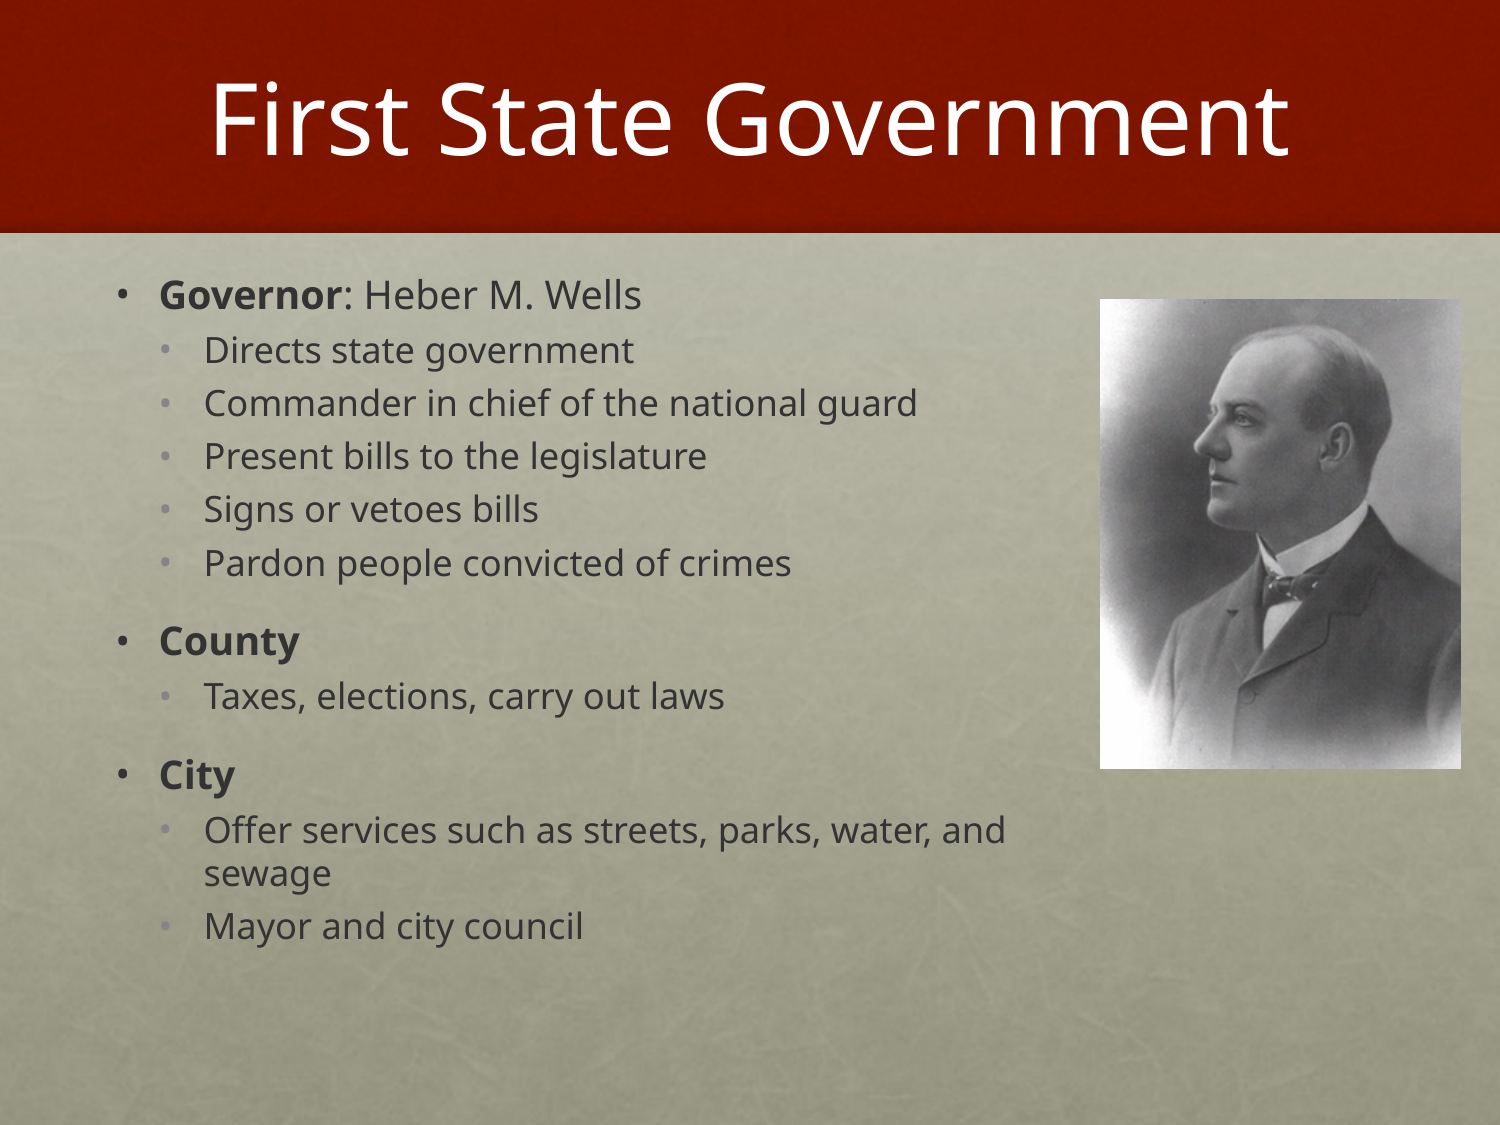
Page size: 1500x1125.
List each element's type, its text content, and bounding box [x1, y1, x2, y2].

picture [0, 214, 1500, 1125]
title First State Government [127, 10, 1372, 221]
list Governor: Heber M. Wells Directs state government Commander in chief of the national guard Present bills to the legislature Signs or vetoes bills Pardon people convicted of crimes County Taxes, elections, carry out laws City Offer services such as streets, parks, water, and sewage Mayor and city council [100, 262, 1100, 1000]
